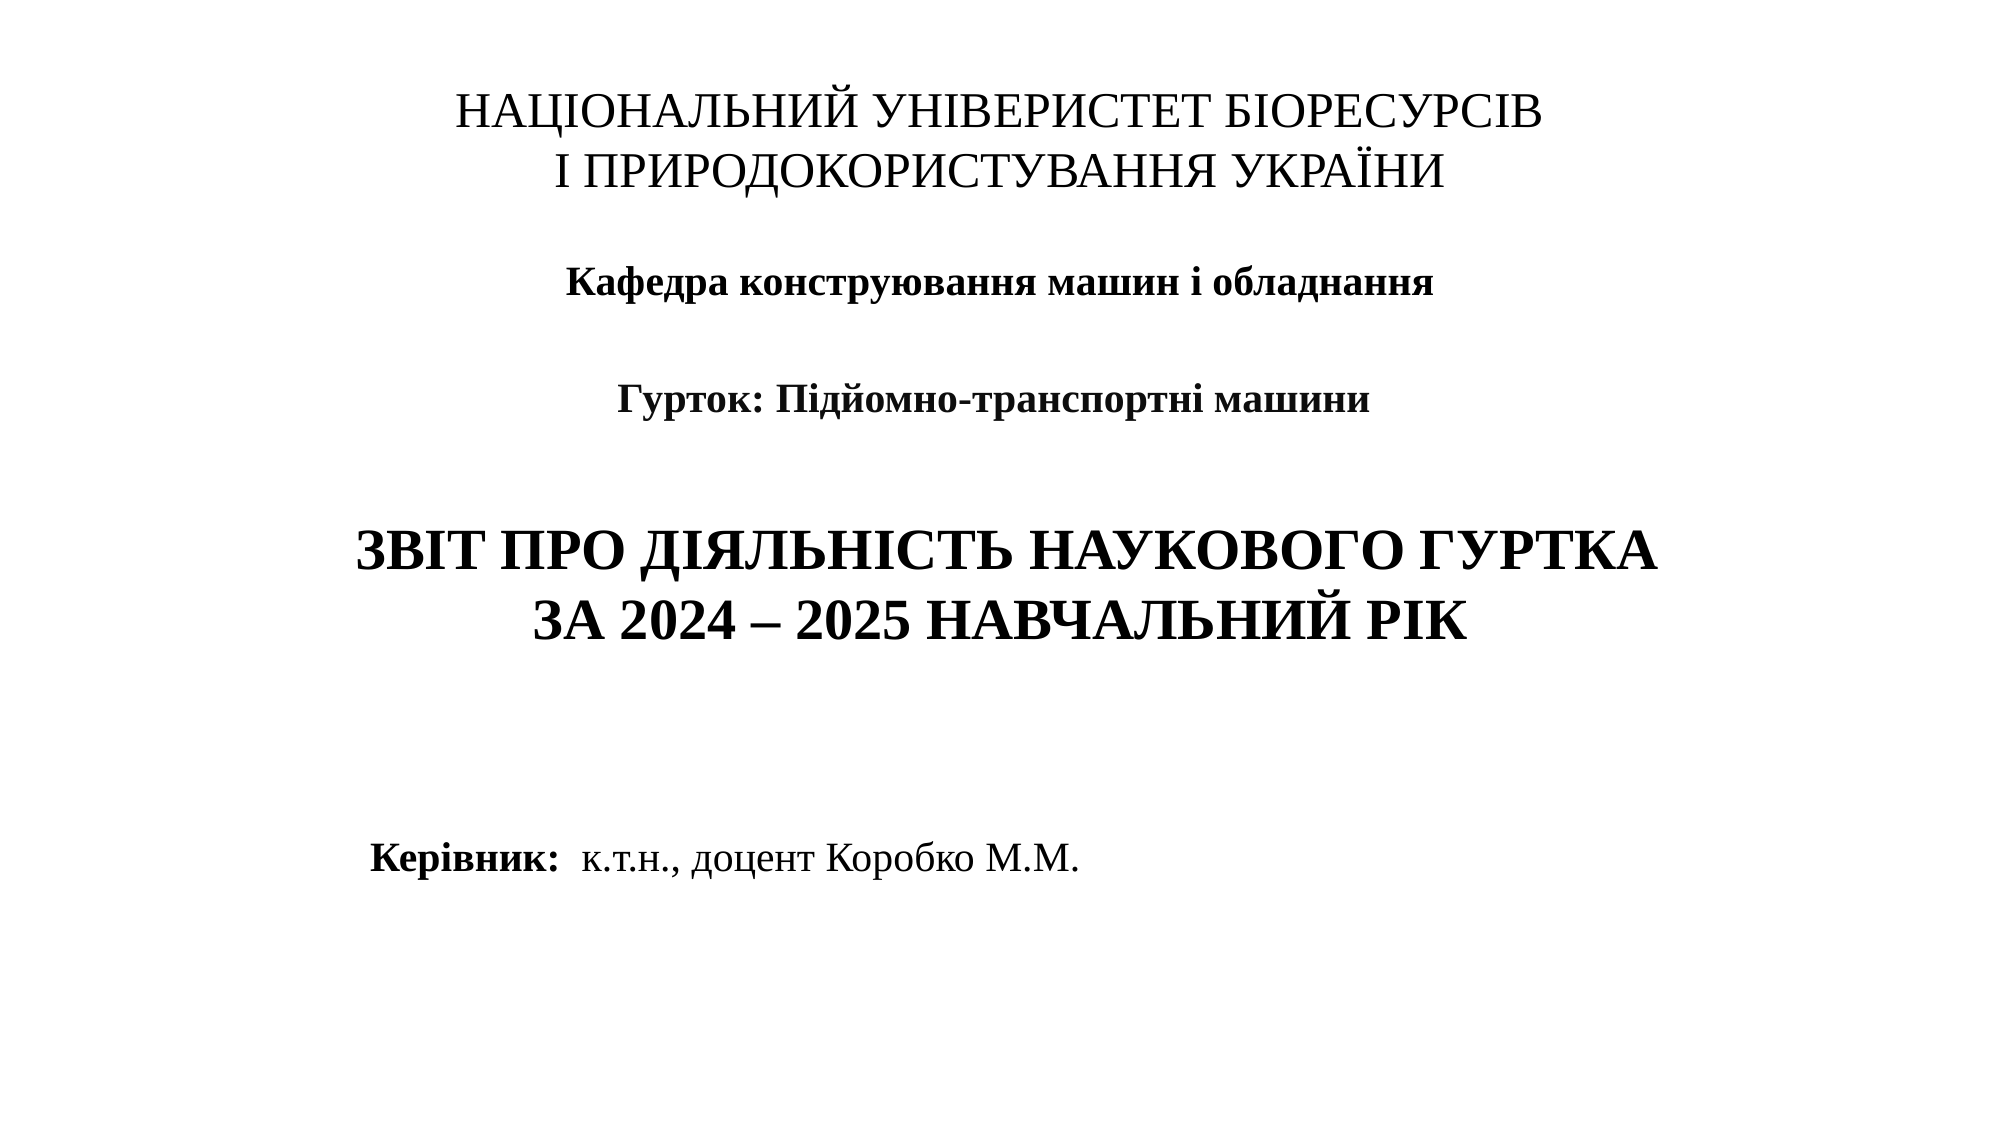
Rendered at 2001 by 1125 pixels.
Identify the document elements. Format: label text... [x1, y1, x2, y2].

text_box ЗВІТ ПРО ДІЯЛЬНІСТЬ НАУКОВОГО ГУРТКА ЗА 2024 – 2025 НАВЧАЛЬНИЙ РІК [320, 503, 1680, 659]
text_box Керівник: к.т.н., доцент Коробко М.М. [355, 822, 1657, 888]
text_box Гурток: Підйомно-транспортні машини [472, 363, 1516, 429]
text_box Кафедра конструювання машин і обладнання [367, 246, 1633, 311]
text_box НАЦІОНАЛЬНИЙ УНІВЕРИСТЕТ БІОРЕСУРСІВ І ПРИРОДОКОРИСТУВАННЯ УКРАЇНИ [331, 70, 1668, 205]
